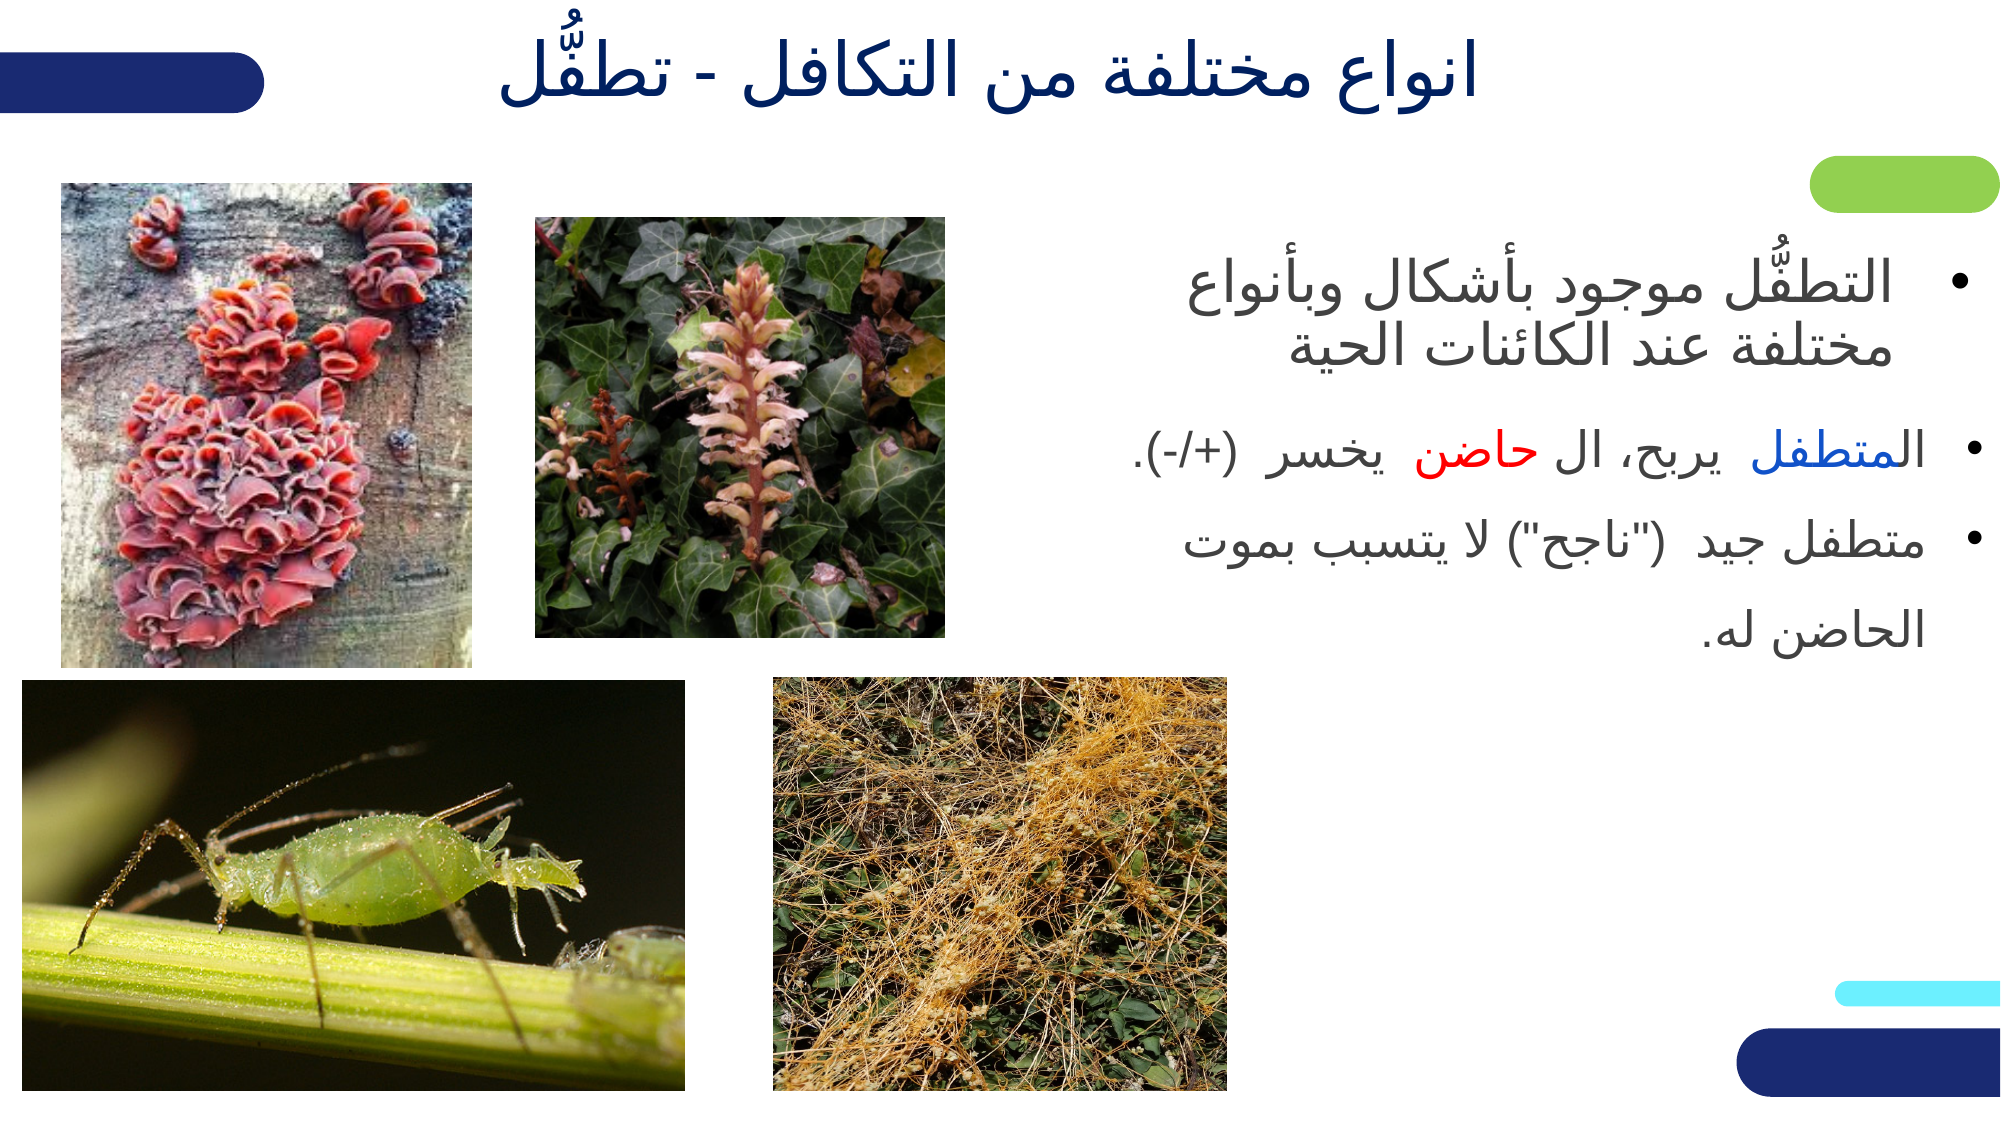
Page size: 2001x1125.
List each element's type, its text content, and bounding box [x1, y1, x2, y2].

picture [773, 677, 1227, 1091]
picture [21, 679, 685, 1091]
picture [534, 217, 945, 638]
text_box انواع مختلفة من التكافل - تطفُّل [479, 29, 1499, 119]
text_box المتطفل يربح، ال حاضن يخسر (+/-). متطفل جيد ("ناجح") لا يتسبب بموت الحاضن له. [1055, 380, 1999, 596]
text_box التطفُّل موجود بأشكال وبأنواع مختلفة عند الكائنات الحية [1136, 244, 1986, 380]
picture [61, 183, 472, 669]
